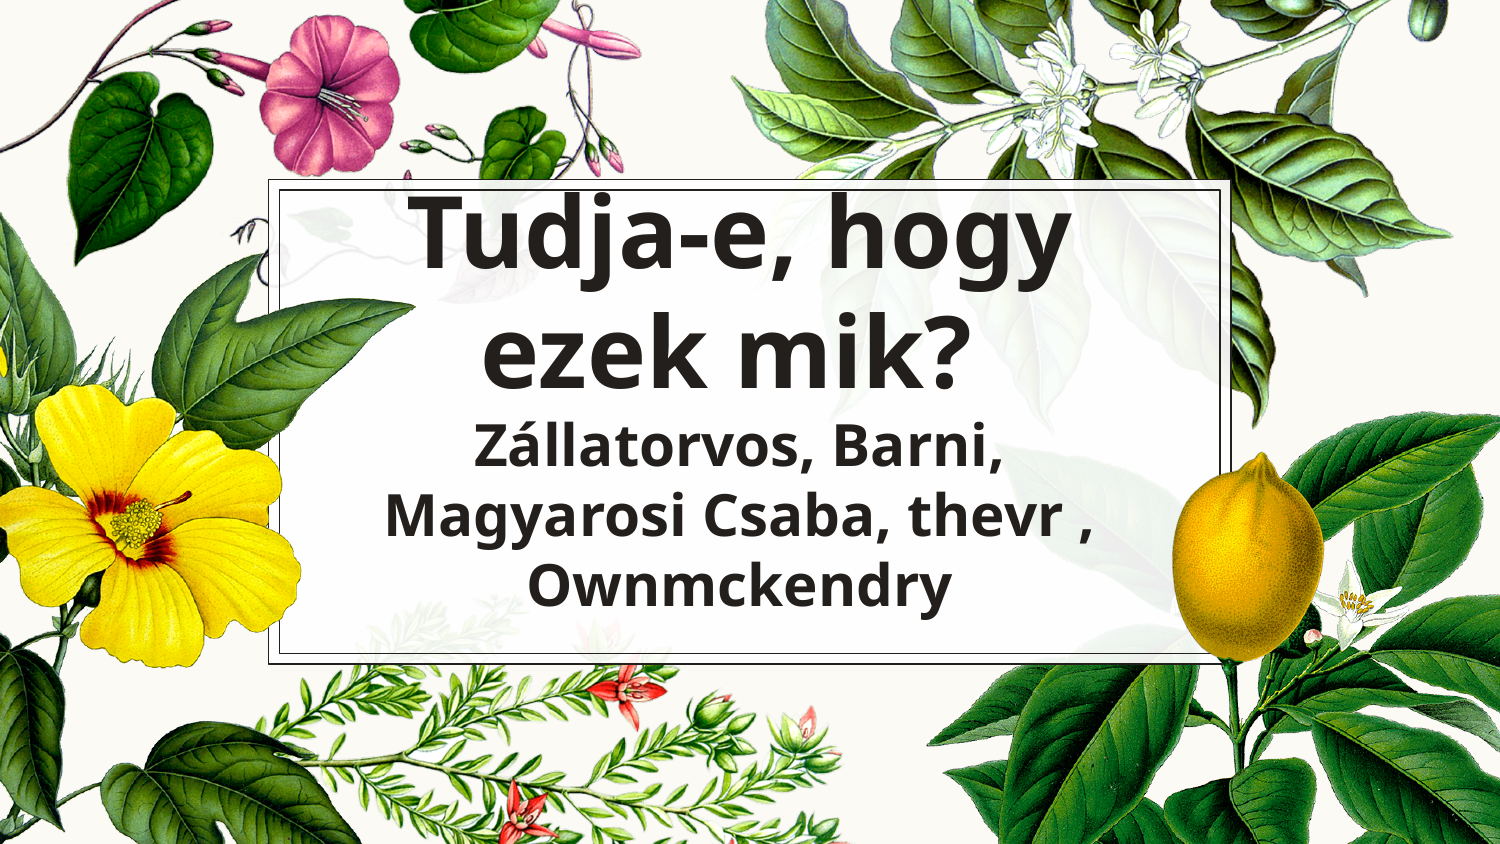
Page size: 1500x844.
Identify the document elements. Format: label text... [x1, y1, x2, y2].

title Tudja-e, hogy ezek mik? Zállatorvos, Barni, Magyarosi Csaba, thevr , Ownmckendry [312, 280, 1167, 746]
picture [0, 0, 863, 844]
picture [731, 0, 1500, 844]
